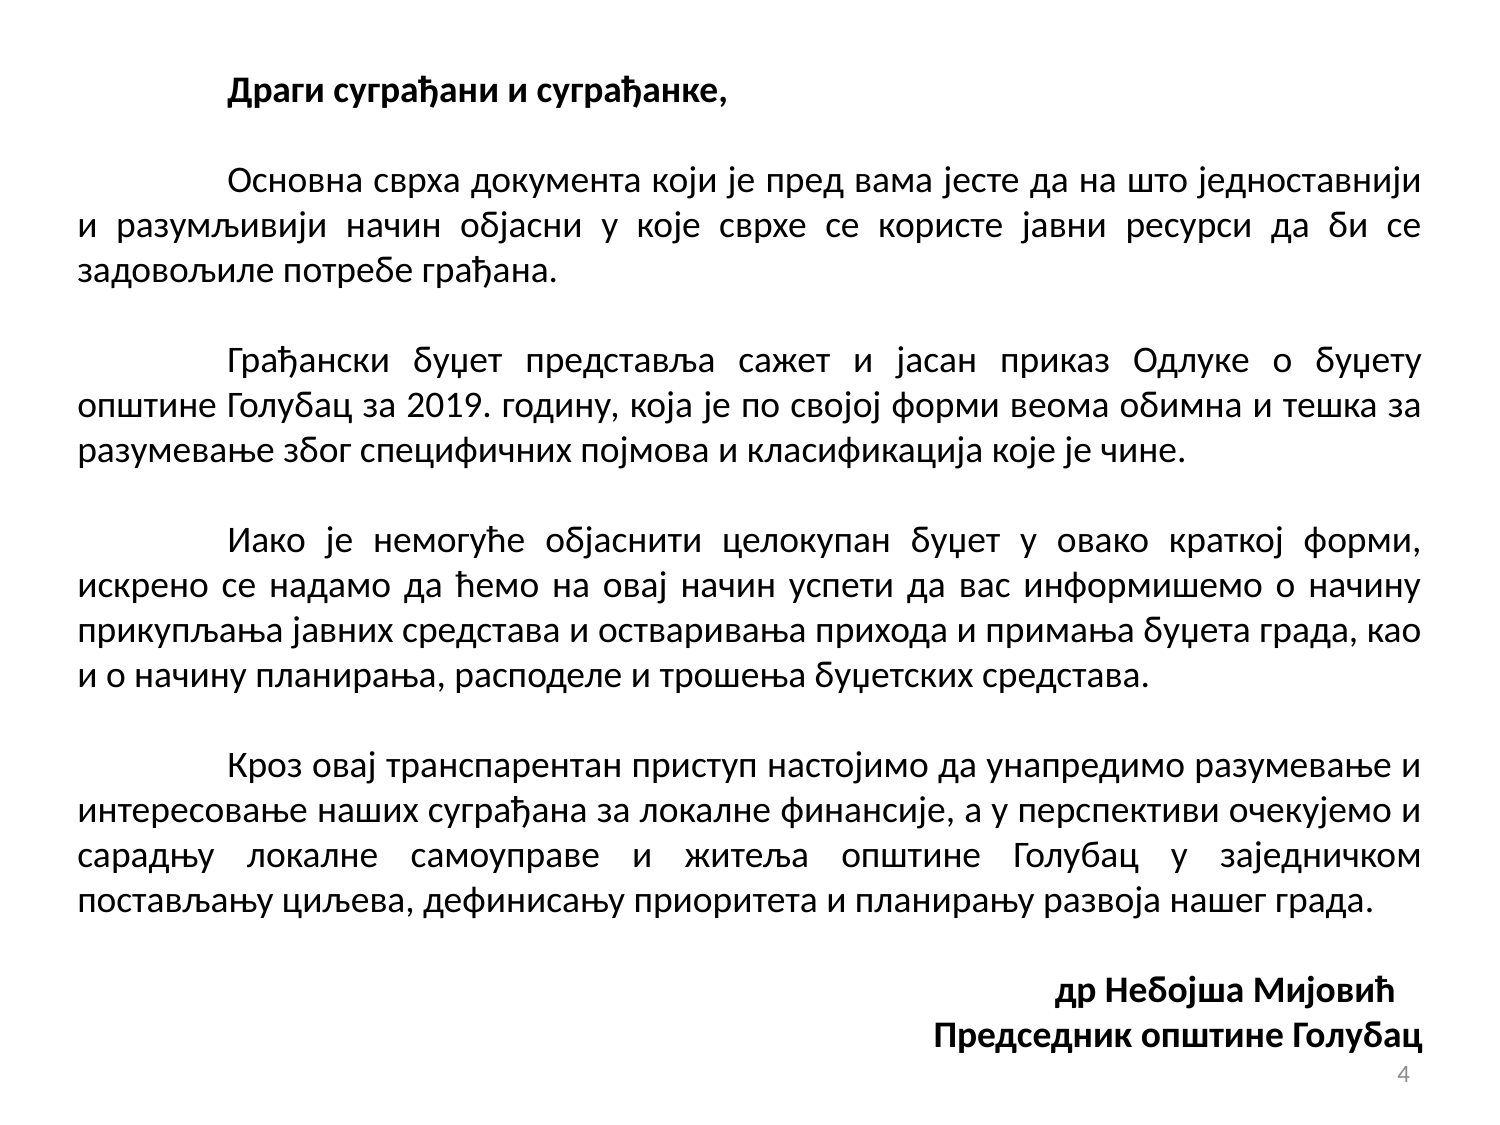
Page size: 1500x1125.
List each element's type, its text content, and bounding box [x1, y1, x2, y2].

text_box Драги суграђани и суграђанке, Основна сврха документа који је пред вама јесте да на што једноставнији и разумљивији начин објасни у које сврхе се користе јавни ресурси да би се задовољиле потребе грађана. Грађански буџет представља сажет и јасан приказ Одлуке о буџету општине Голубац за 2019. годину, која је по својој форми веома обимна и тешка за разумевање због специфичних појмова и класификација које је чине. Иако је немогуће објаснити целокупан буџет у овако краткој форми, искрено се надамо да ћемо на овај начин успети да вас информишемо о начину прикупљања јавних средстава и остваривања прихода и примања буџета града, као и о начину планирања, расподеле и трошења буџетских средстава. Кроз овај транспарентан приступ настојимо да унапредимо разумевање и интересовање наших суграђана за локалне финансије, а у перспективи очекујемо и сарадњу локалне самоуправе и житеља општине Голубац у заједничком постављању циљева, дефинисању приоритета и планирању развоја нашег града. др Небојша Мијовић Председник општине Голубац [62, 57, 1438, 1063]
slide_number 4 [1074, 1063, 1425, 1103]
